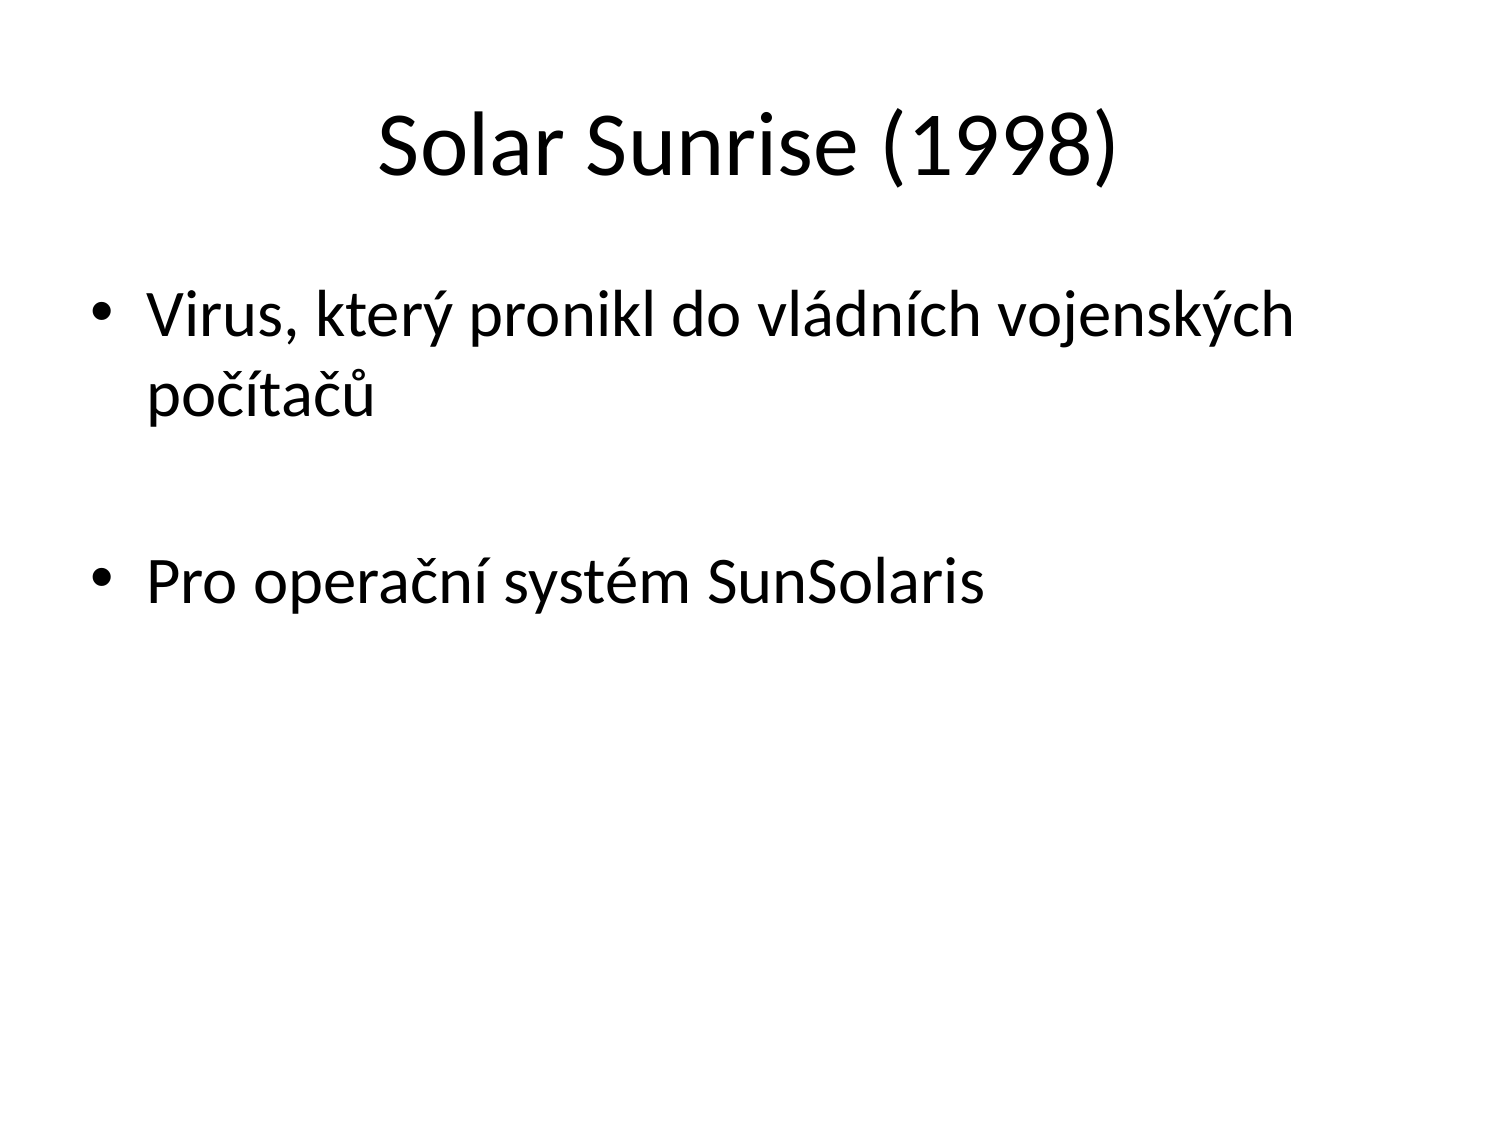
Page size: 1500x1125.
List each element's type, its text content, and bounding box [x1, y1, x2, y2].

title Solar Sunrise (1998) [75, 45, 1425, 233]
list Virus, který pronikl do vládních vojenských počítačů Pro operační systém SunSolaris [75, 262, 1425, 1005]
